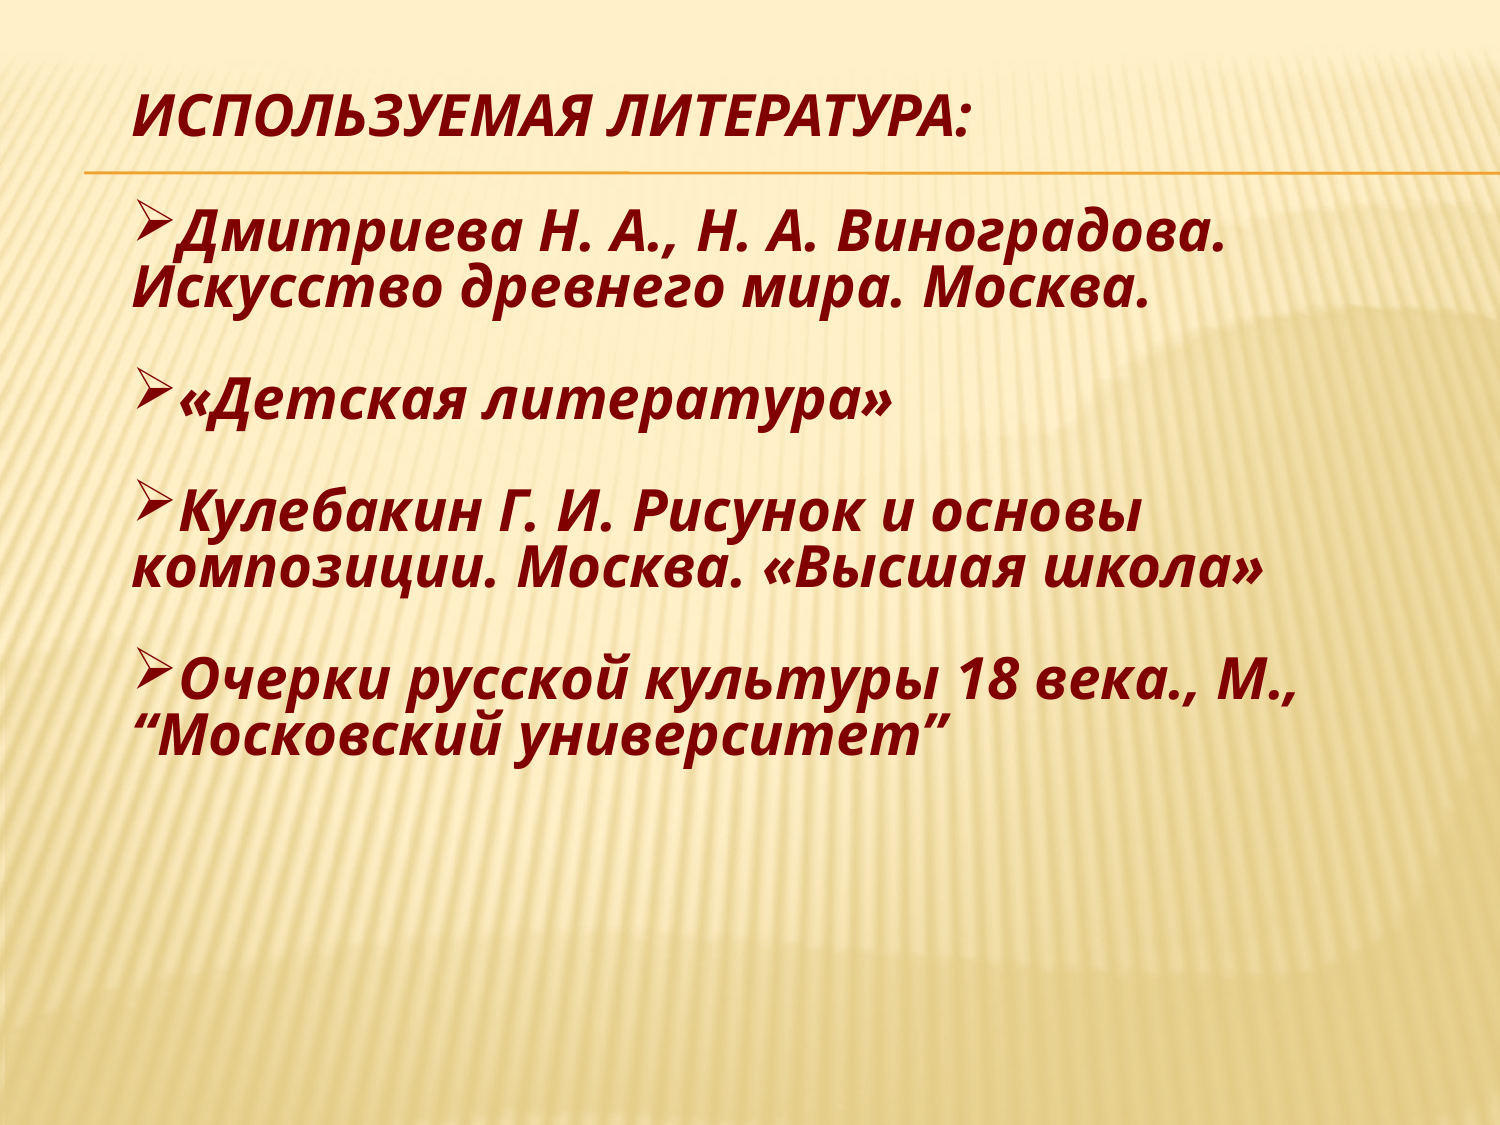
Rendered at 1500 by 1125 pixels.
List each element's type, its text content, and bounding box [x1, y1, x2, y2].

text_box ИСПОЛЬЗУЕМАЯ ЛИТЕРАТУРА: [117, 70, 1348, 156]
text_box Дмитриева Н. А., Н. А. Виноградова. Искусство древнего мира. Москва. «Детская литература» Кулебакин Г. И. Рисунок и основы композиции. Москва. «Высшая школа» Очерки русской культуры 18 века., М., “Московский университет” [117, 199, 1348, 774]
